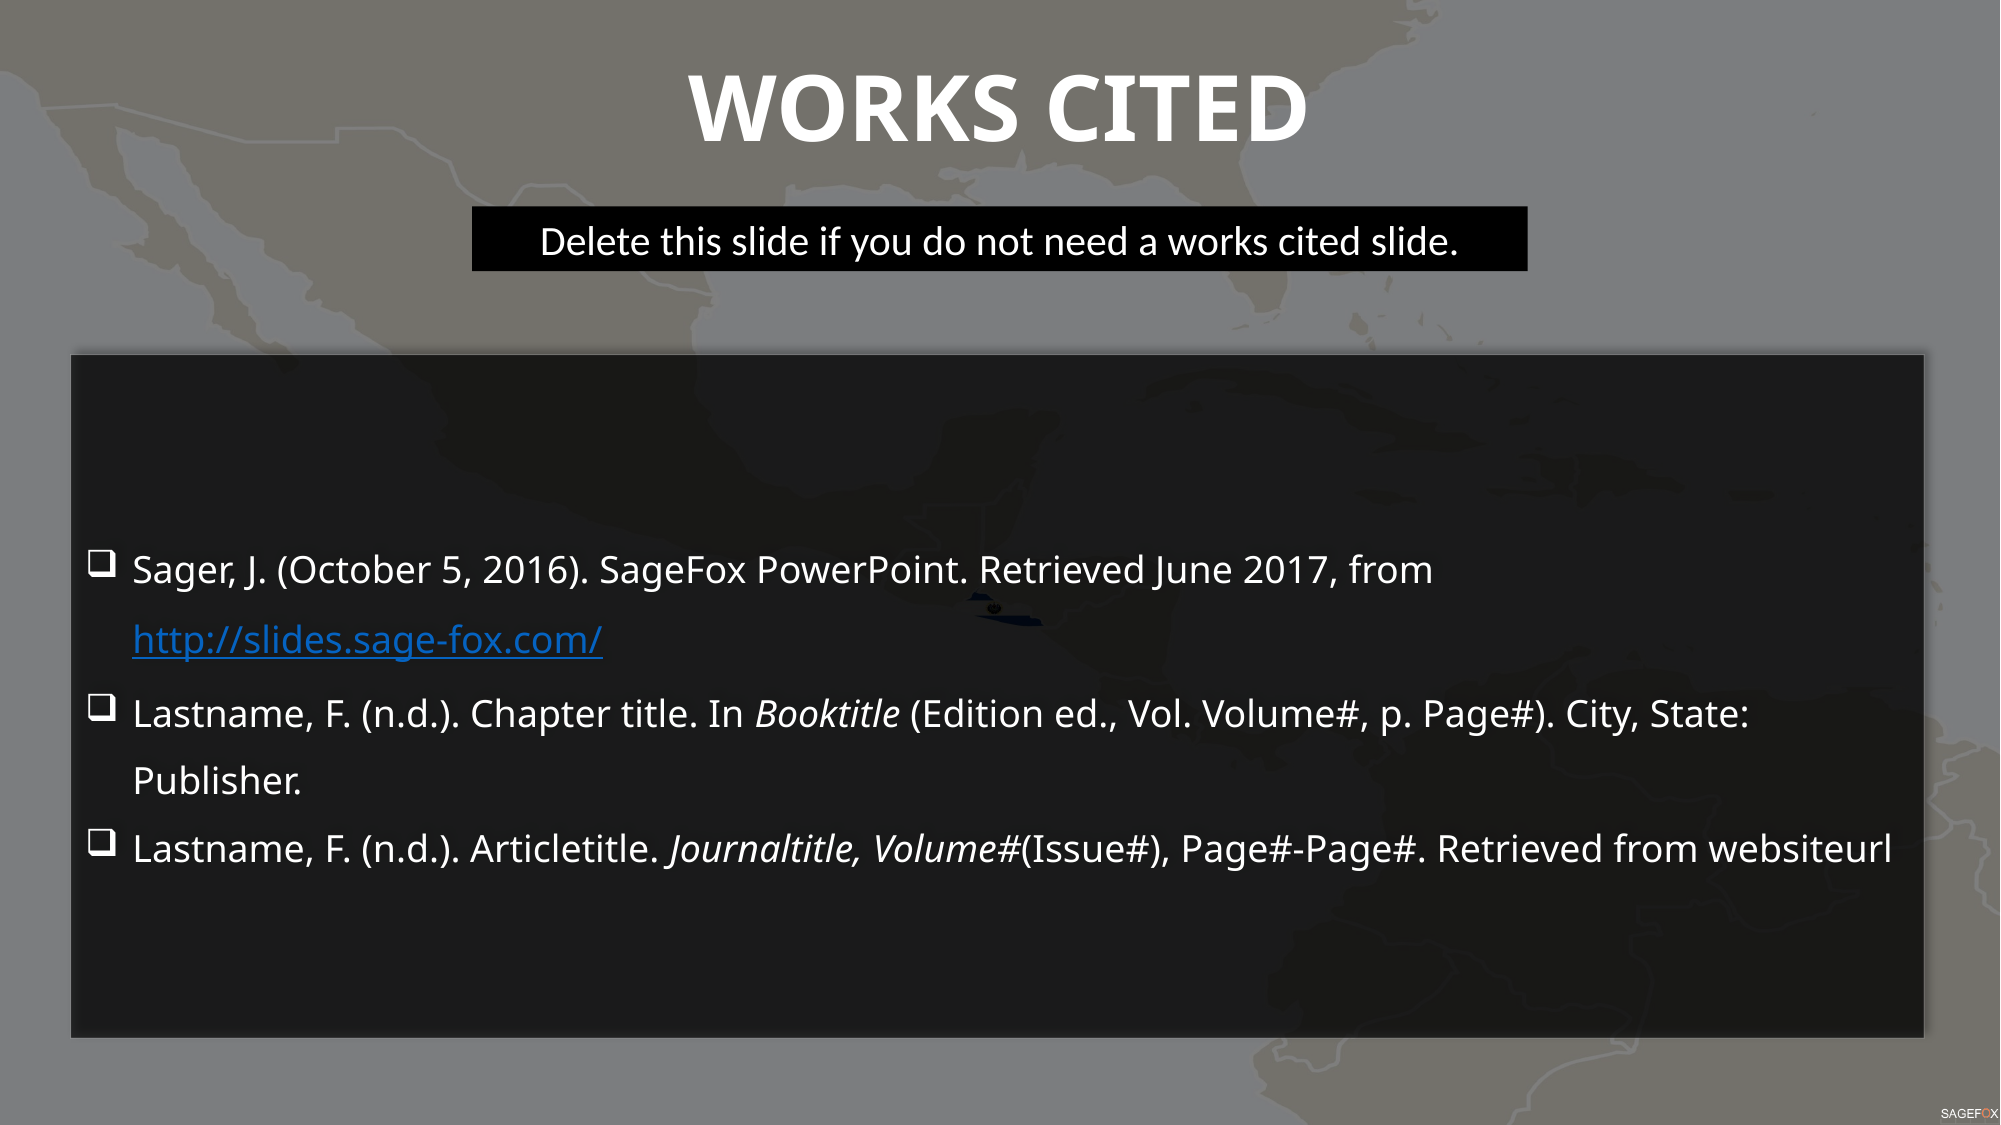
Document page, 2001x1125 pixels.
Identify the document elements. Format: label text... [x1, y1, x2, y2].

text_box Sager, J. (October 5, 2016). SageFox PowerPoint. Retrieved June 2017, from http://slides.sage-fox.com/ Lastname, F. (n.d.). Chapter title. In Booktitle (Edition ed., Vol. Volume#, p. Page#). City, State: Publisher. Lastname, F. (n.d.). Articletitle. Journaltitle, Volume#(Issue#), Page#-Page#. Retrieved from websiteurl [70, 354, 1925, 1039]
text_box Delete this slide if you do not need a works cited slide. [472, 206, 1528, 272]
picture [0, 0, 2001, 1125]
text_box WORKS CITED [548, 42, 1452, 167]
